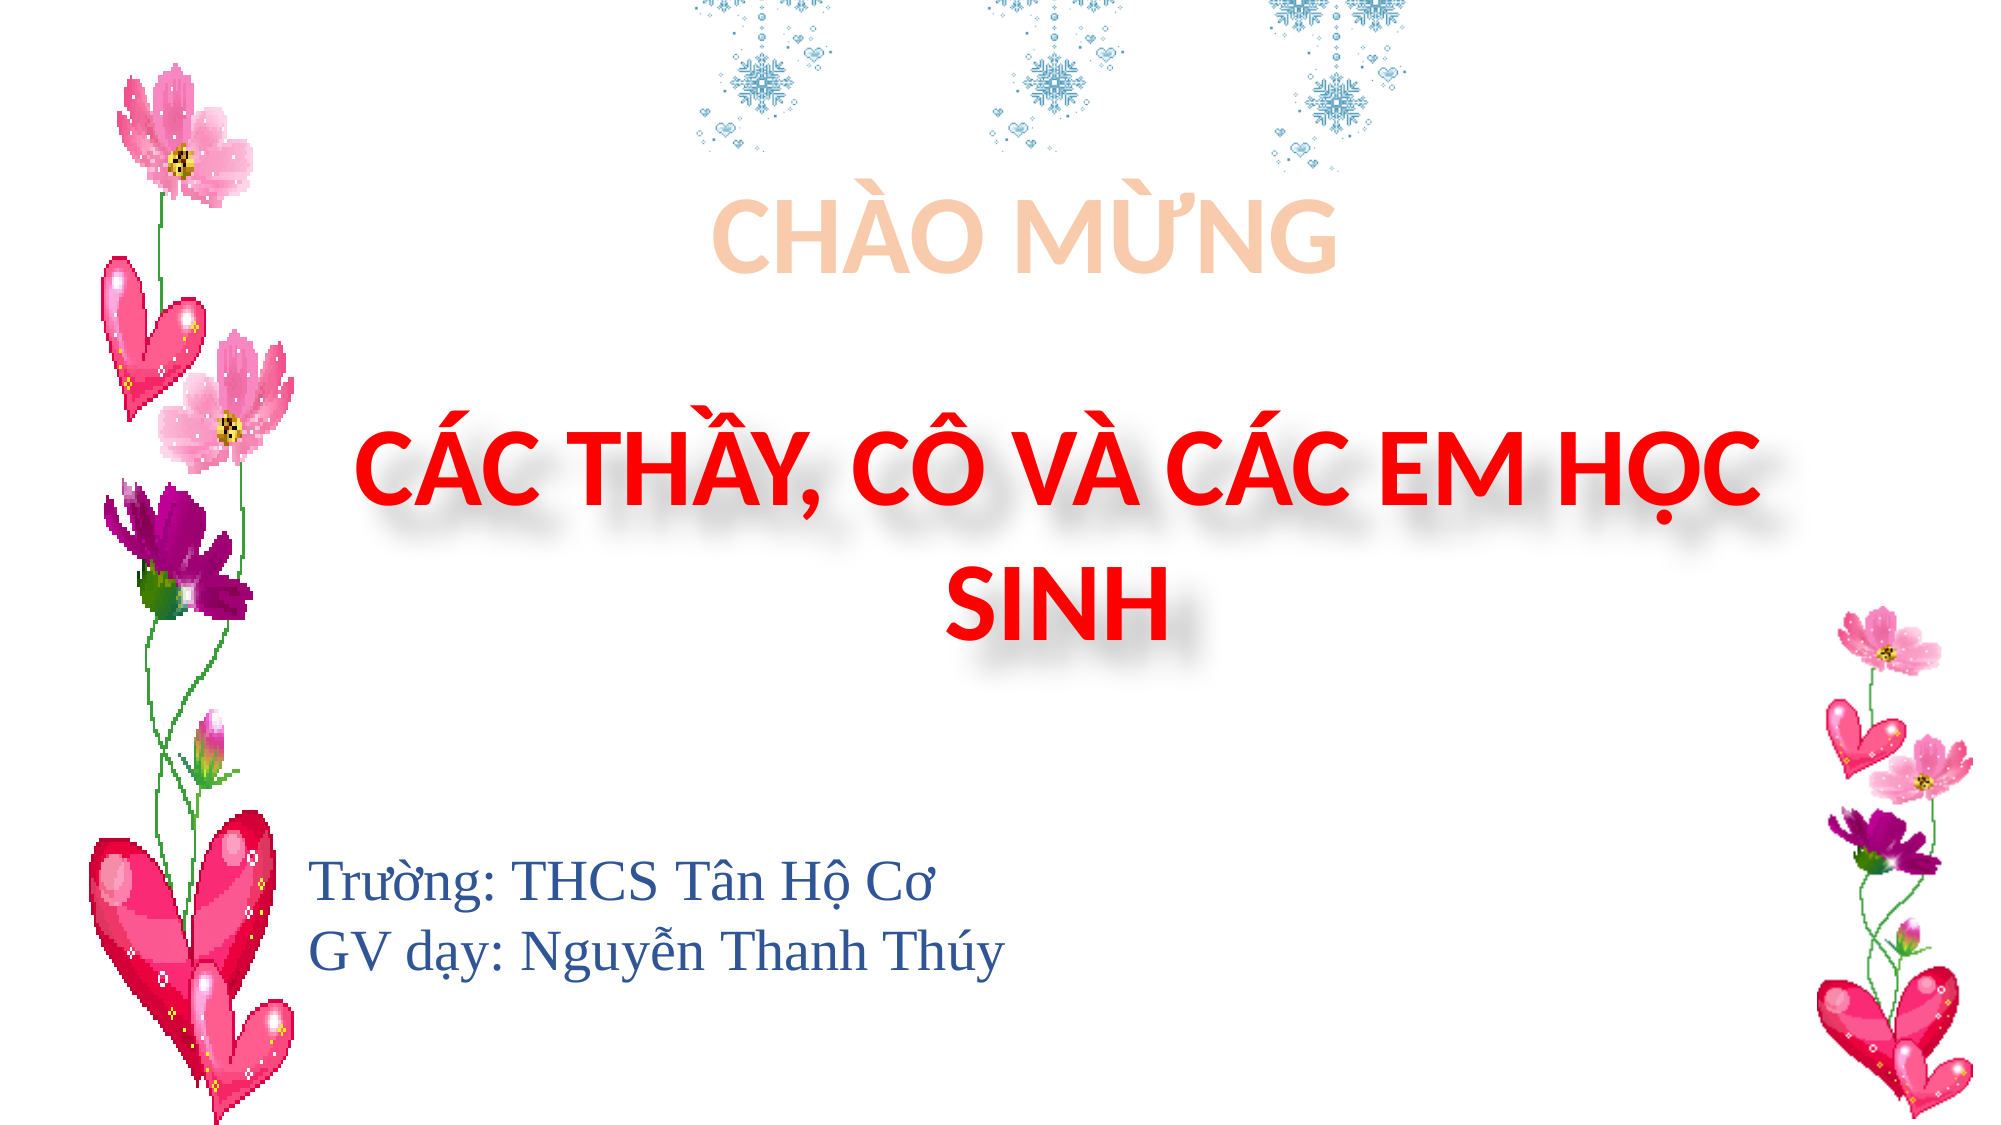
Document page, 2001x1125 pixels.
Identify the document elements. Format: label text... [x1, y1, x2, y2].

picture [89, 62, 294, 1125]
text_box CHÀO MỪNG [696, 153, 1356, 304]
text_box Trường: THCS Tân Hộ Cơ GV dạy: Nguyễn Thanh Thúy [294, 834, 1090, 990]
picture [985, 0, 1126, 154]
picture [1817, 606, 1973, 1119]
picture [1267, 0, 1408, 174]
text_box CÁC THẦY, CÔ VÀ CÁC EM HỌC SINH [319, 385, 1798, 671]
picture [692, 0, 834, 154]
